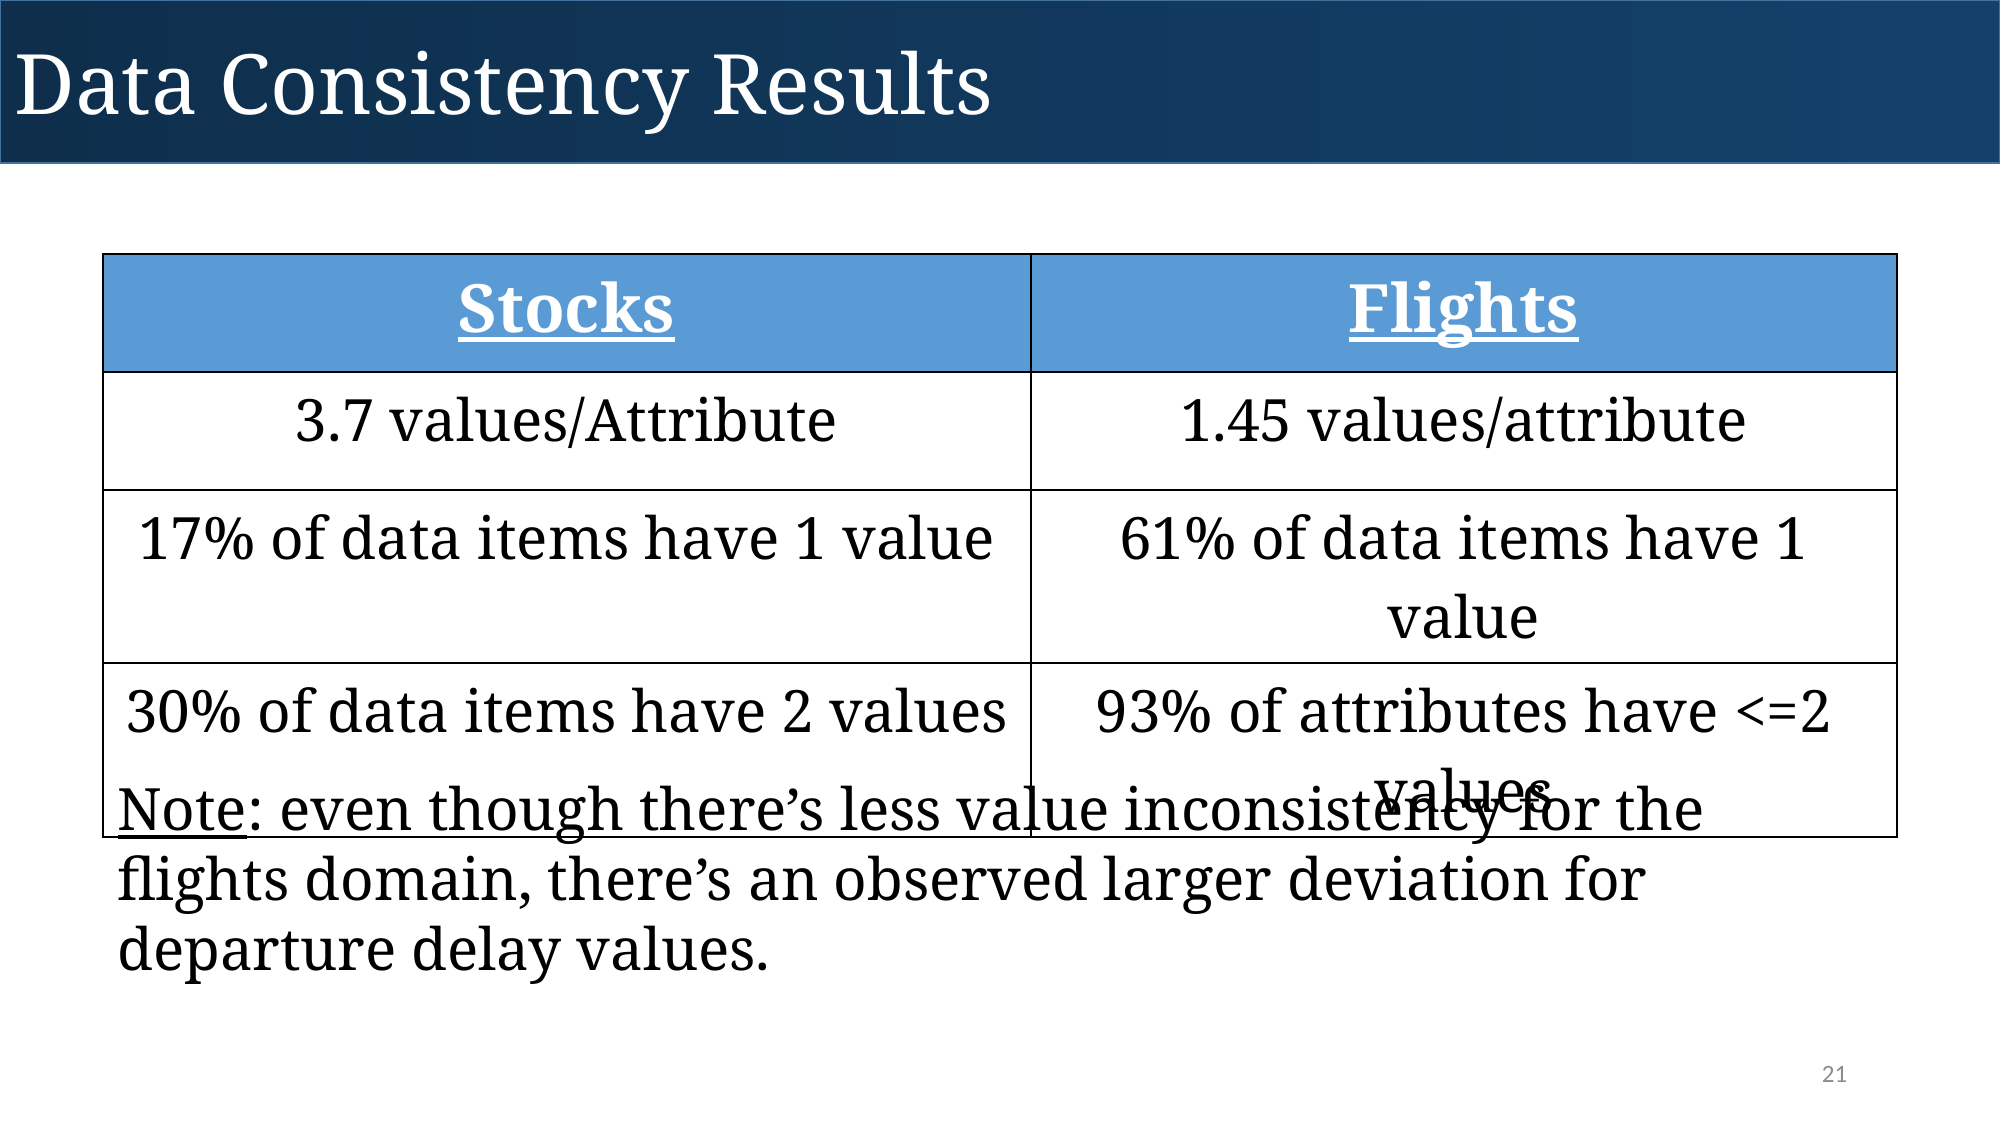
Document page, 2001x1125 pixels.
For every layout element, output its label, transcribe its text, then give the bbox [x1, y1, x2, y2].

text_box Data Consistency Results [0, 0, 2000, 164]
table_header Flights [1032, 255, 1896, 371]
table_cell 93% of attributes have <=2 values [1032, 664, 1896, 764]
table_cell 17% of data items have 1 value [104, 491, 1030, 662]
table_cell 30% of data items have 2 values [104, 664, 1030, 764]
slide_number 21 [1412, 1042, 1863, 1103]
table_header Stocks [104, 255, 1030, 371]
table_cell 61% of data items have 1 value [1032, 491, 1896, 662]
text_box Note: even though there’s less value inconsistency for the flights domain, there’s an observed larger deviation for departure delay values. [102, 764, 1898, 990]
table_cell 3.7 values/Attribute [104, 373, 1030, 489]
table_cell 1.45 values/attribute [1032, 373, 1896, 489]
